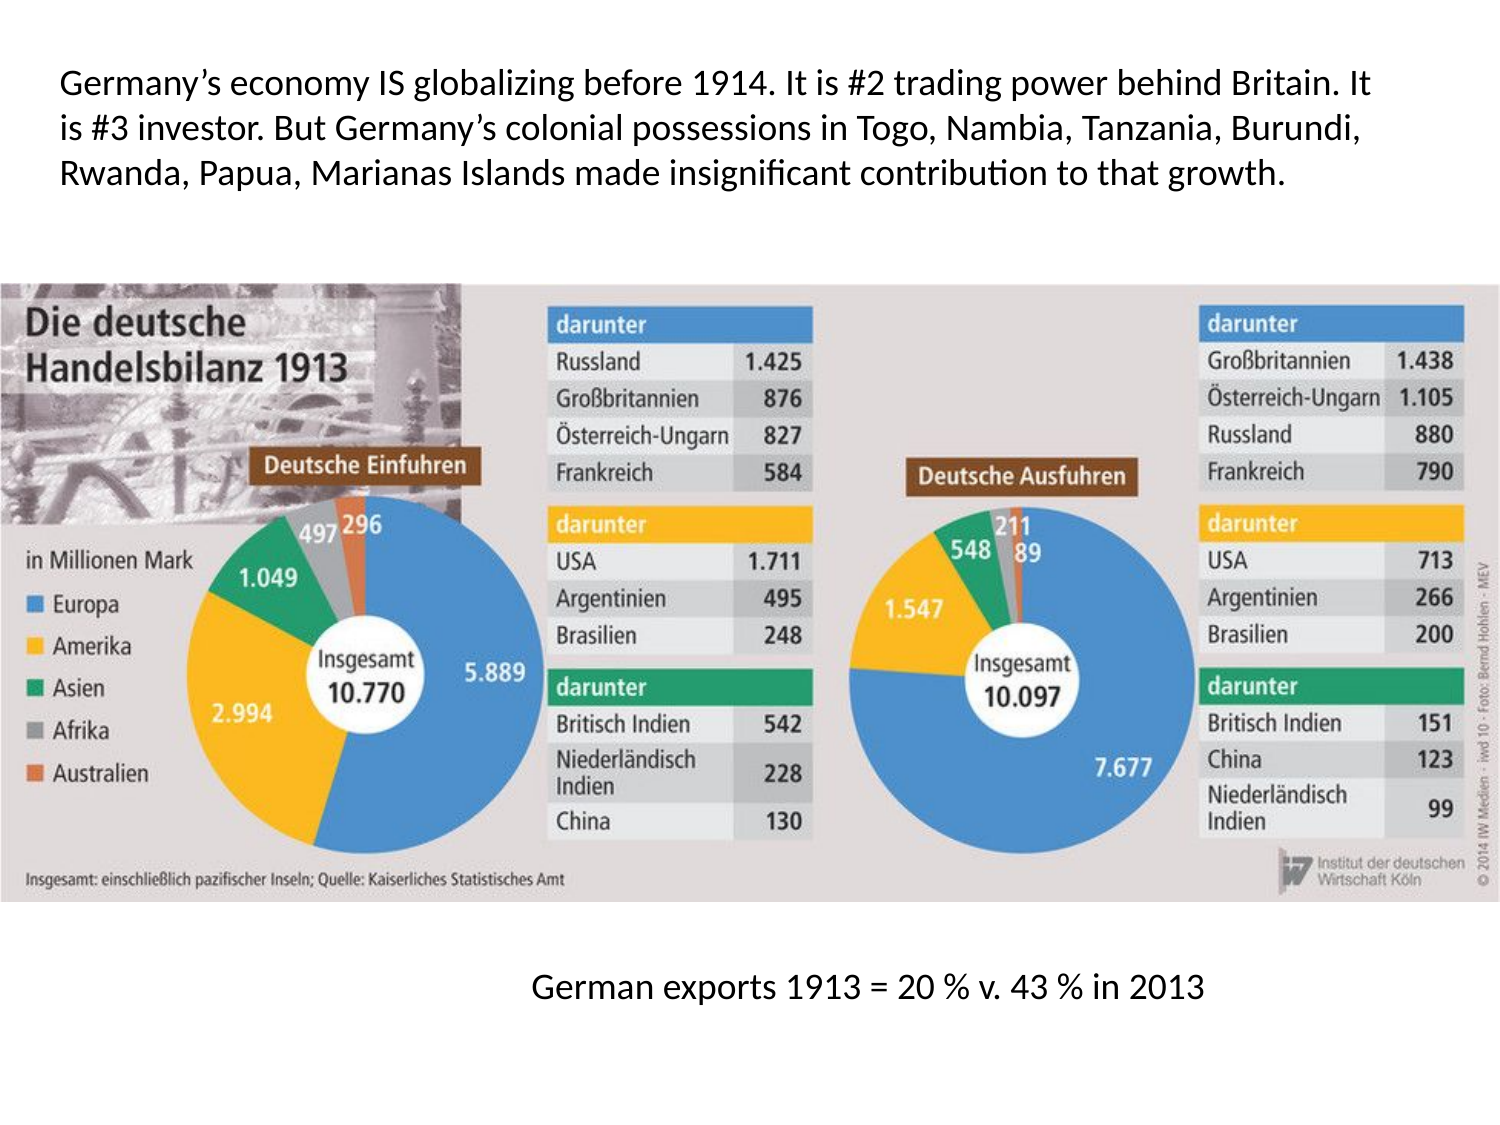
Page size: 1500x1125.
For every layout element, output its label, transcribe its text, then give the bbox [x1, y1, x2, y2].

picture [0, 282, 1500, 903]
text_box German exports 1913 = 20 % v. 43 % in 2013 [516, 955, 1399, 1015]
text_box Germany’s economy IS globalizing before 1914. It is #2 trading power behind Britain. It is #3 investor. But Germany’s colonial possessions in Togo, Nambia, Tanzania, Burundi, Rwanda, Papua, Marianas Islands made insignificant contribution to that growth. [44, 50, 1399, 200]
